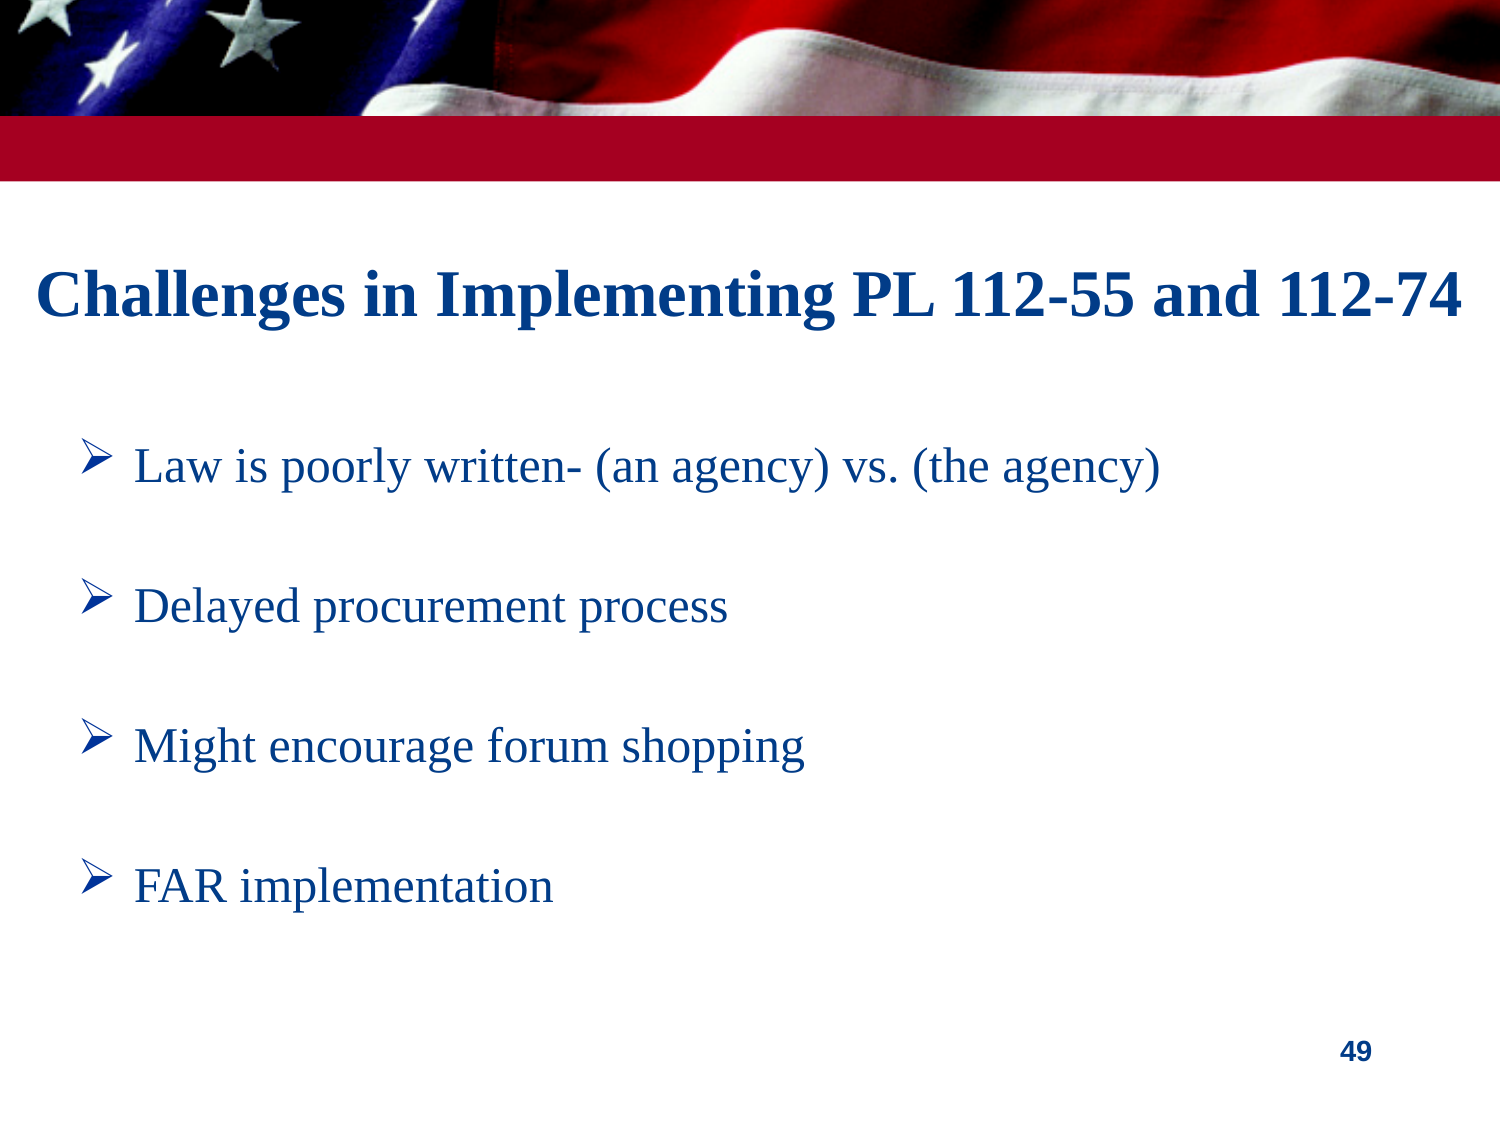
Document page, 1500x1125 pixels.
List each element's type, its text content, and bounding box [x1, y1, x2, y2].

list Law is poorly written- (an agency) vs. (the agency) Delayed procurement process Might encourage forum shopping FAR implementation [62, 424, 1338, 926]
picture [0, 0, 1500, 116]
slide_number 49 [1074, 1024, 1388, 1101]
title Challenges in Implementing PL 112-55 and 112-74 [0, 242, 1500, 339]
